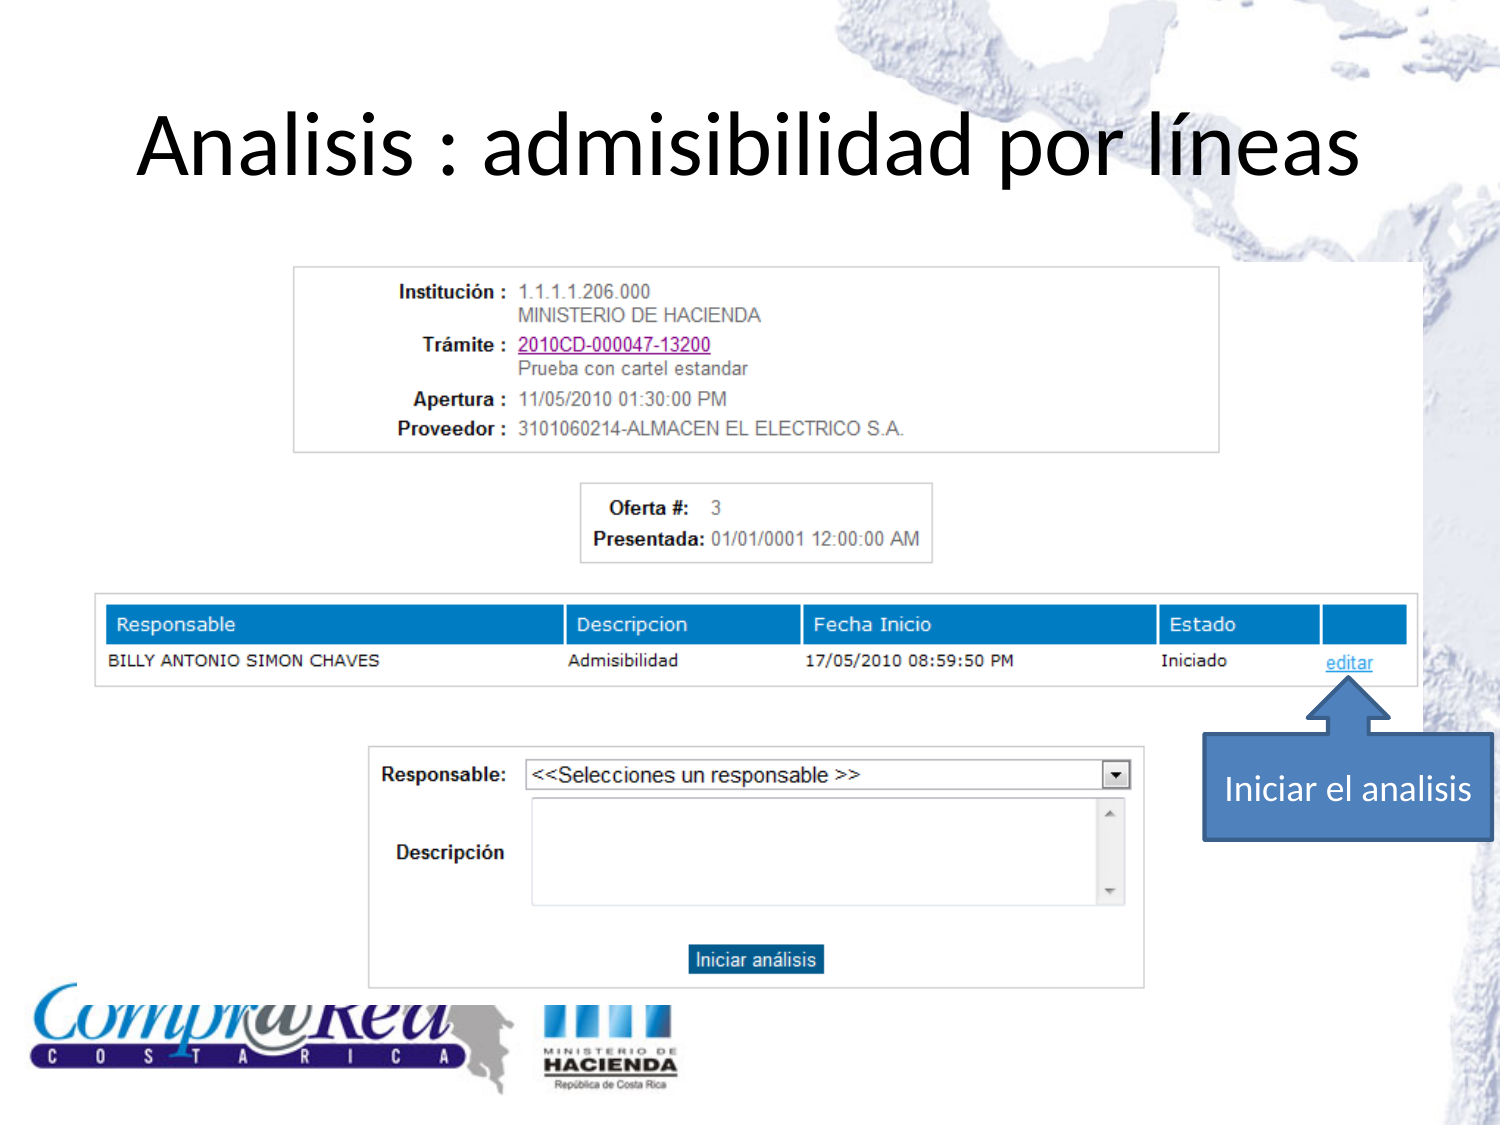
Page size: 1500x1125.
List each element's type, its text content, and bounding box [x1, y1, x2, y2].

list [77, 262, 1423, 1006]
text_box Iniciar el analisis [1427, 732, 1495, 842]
picture [0, 0, 1500, 1125]
title Analisis : admisibilidad por líneas [75, 45, 1425, 233]
